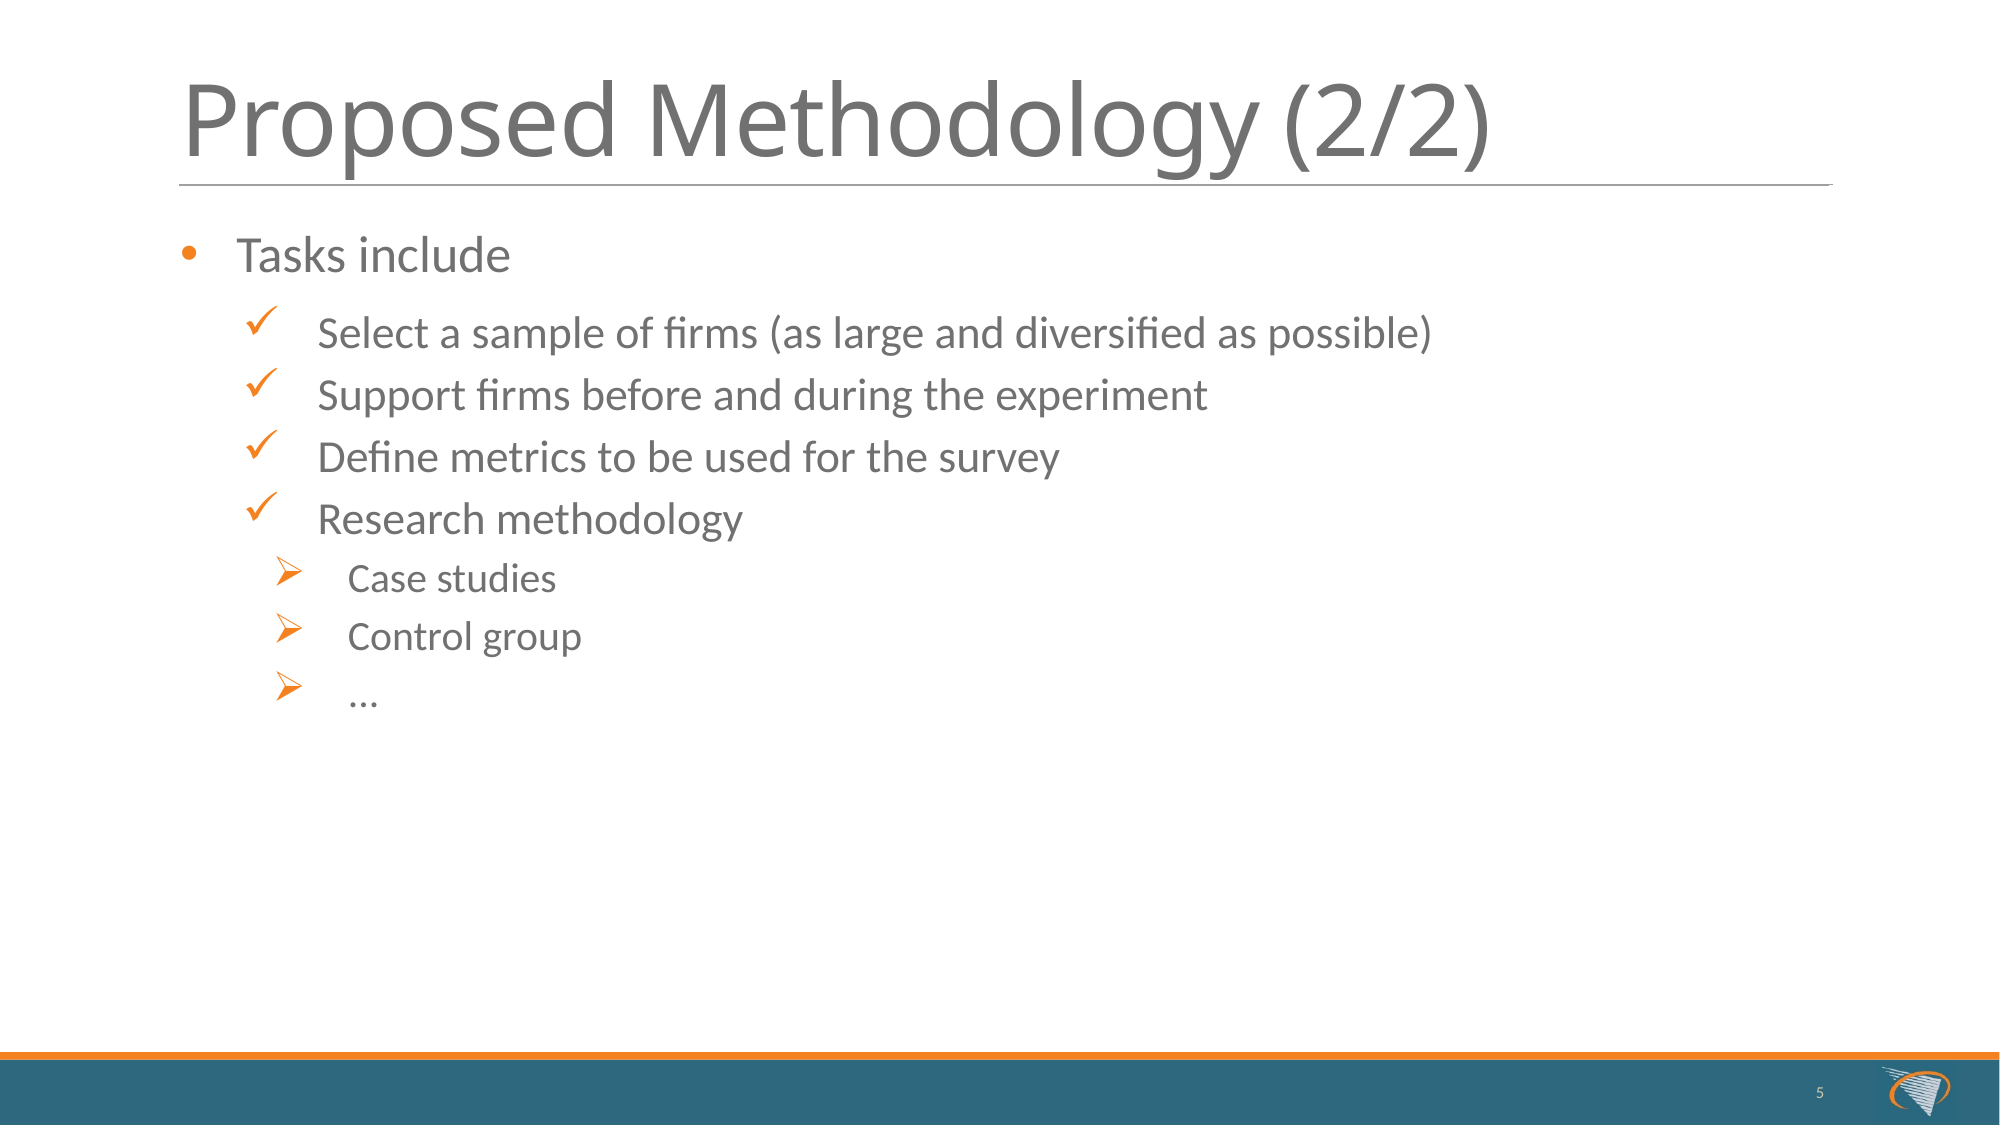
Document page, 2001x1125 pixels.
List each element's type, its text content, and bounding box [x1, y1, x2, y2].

list Tasks include Select a sample of firms (as large and diversified as possible) Support firms before and during the experiment Define metrics to be used for the survey Research methodology Case studies Control group ... [179, 220, 1830, 1000]
slide_number 5 [1624, 1059, 1840, 1124]
picture [1876, 1062, 1955, 1122]
title Proposed Methodology (2/2) [179, 47, 1830, 185]
